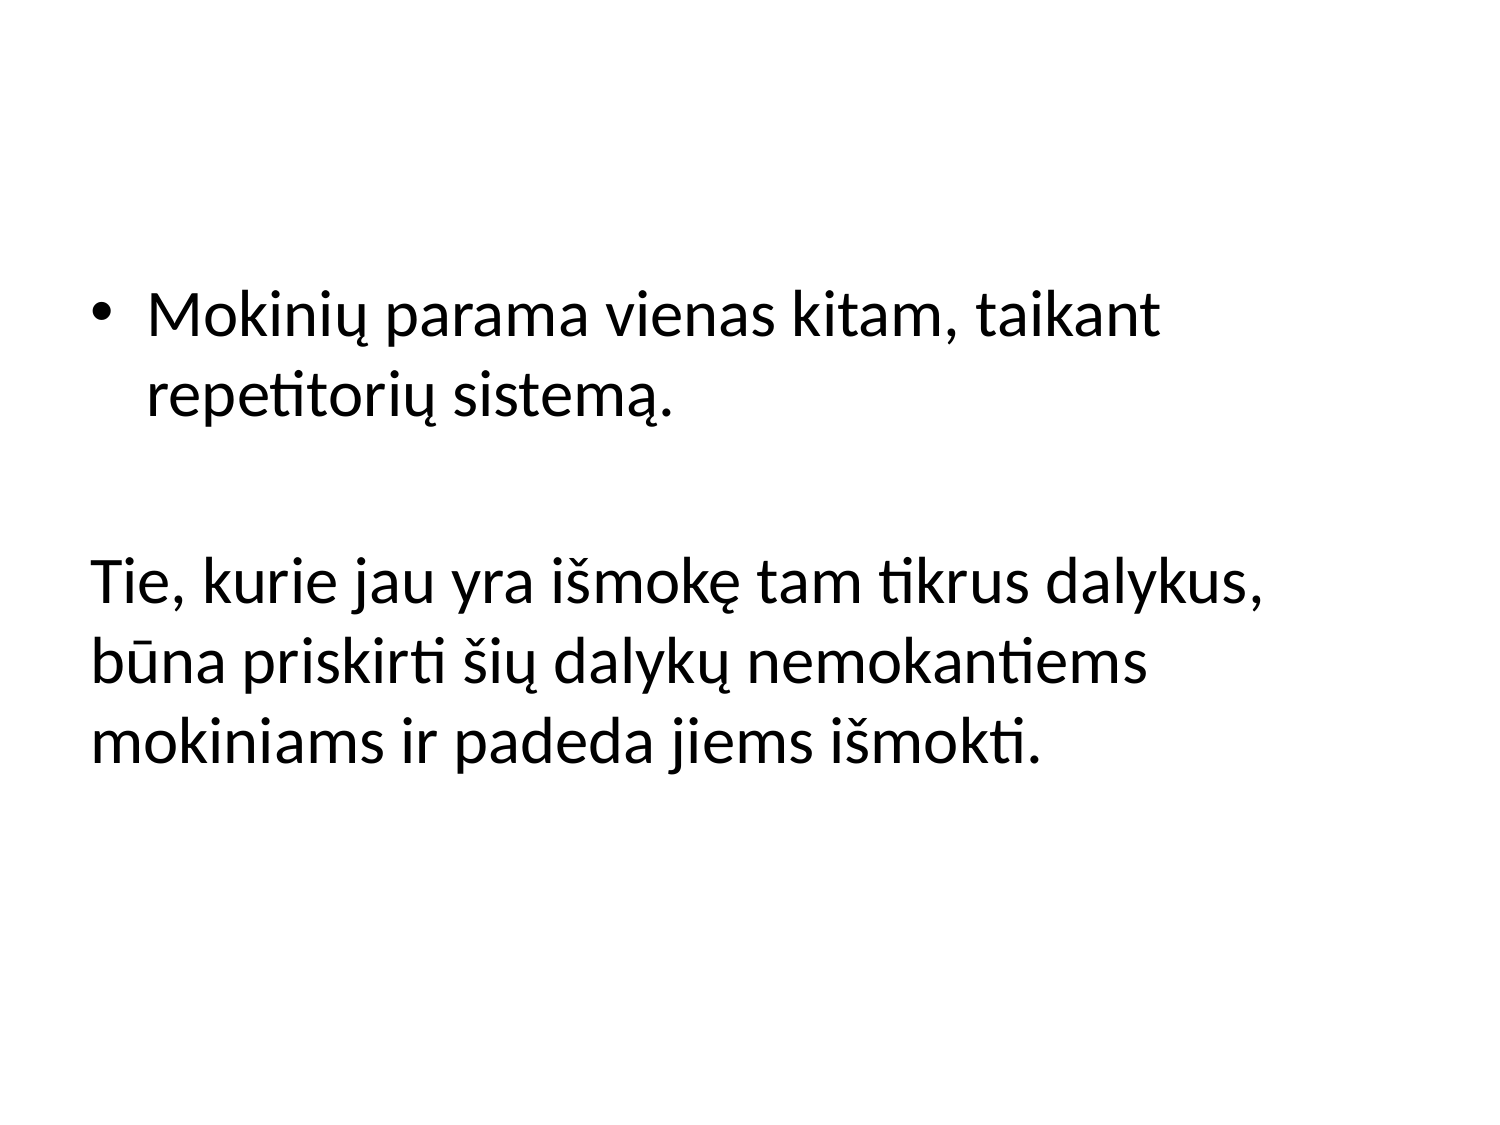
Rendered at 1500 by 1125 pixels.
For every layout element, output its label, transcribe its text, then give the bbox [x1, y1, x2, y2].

list Mokinių parama vienas kitam, taikant repetitorių sistemą. Tie, kurie jau yra išmokę tam tikrus dalykus, būna priskirti šių dalykų nemokantiems mokiniams ir padeda jiems išmokti. [75, 262, 1425, 1005]
